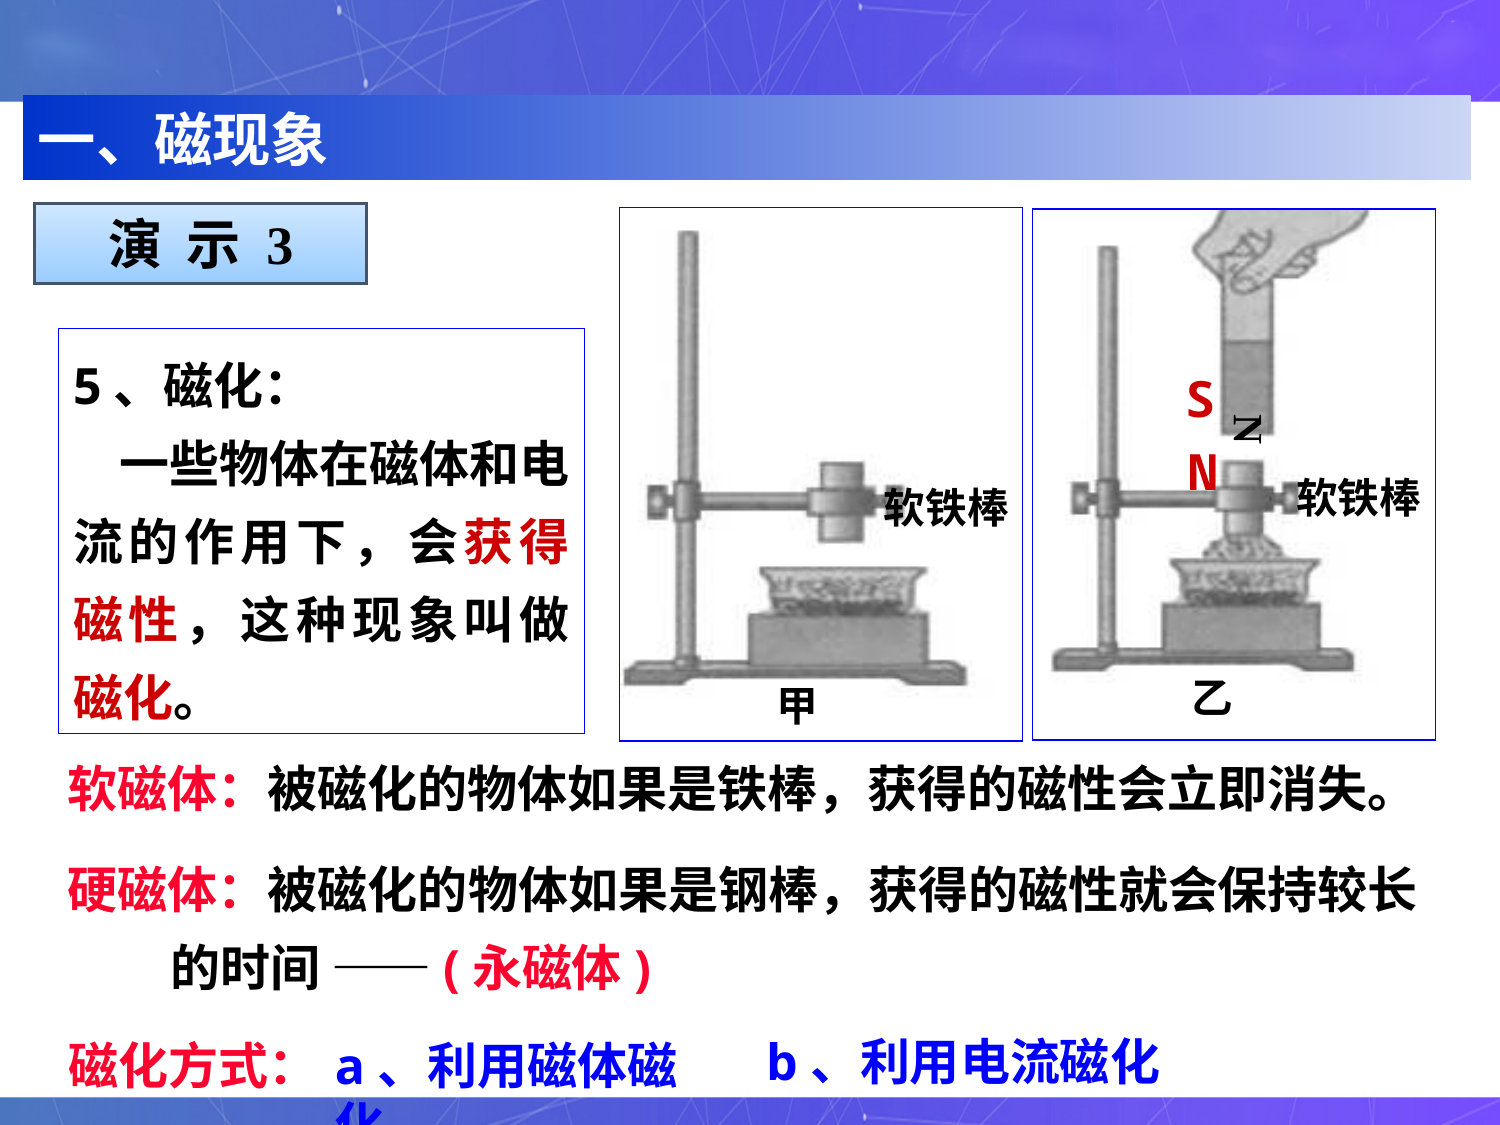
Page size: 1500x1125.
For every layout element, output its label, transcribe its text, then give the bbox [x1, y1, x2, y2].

text_box 演 示 3 [34, 203, 367, 284]
picture [0, 0, 1500, 1125]
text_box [1033, 209, 1435, 740]
text_box a、利用磁体磁化 [320, 1027, 739, 1125]
text_box 磁化方式： [53, 1027, 320, 1102]
text_box 5、磁化： 一些物体在磁体和电流的作用下，会获得磁性，这种现象叫做磁化。 [58, 328, 585, 734]
text_box b、利用电流磁化 [738, 1023, 1207, 1098]
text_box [1172, 359, 1231, 509]
text_box 硬磁体：被磁化的物体如果是钢棒，获得的磁性就会保持较长 的时间 ——(永磁体) [53, 832, 1483, 1004]
text_box 一、磁现象 [23, 95, 1471, 180]
text_box 软磁体：被磁化的物体如果是铁棒，获得的磁性会立即消失。 [53, 749, 1459, 825]
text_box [619, 208, 1022, 741]
